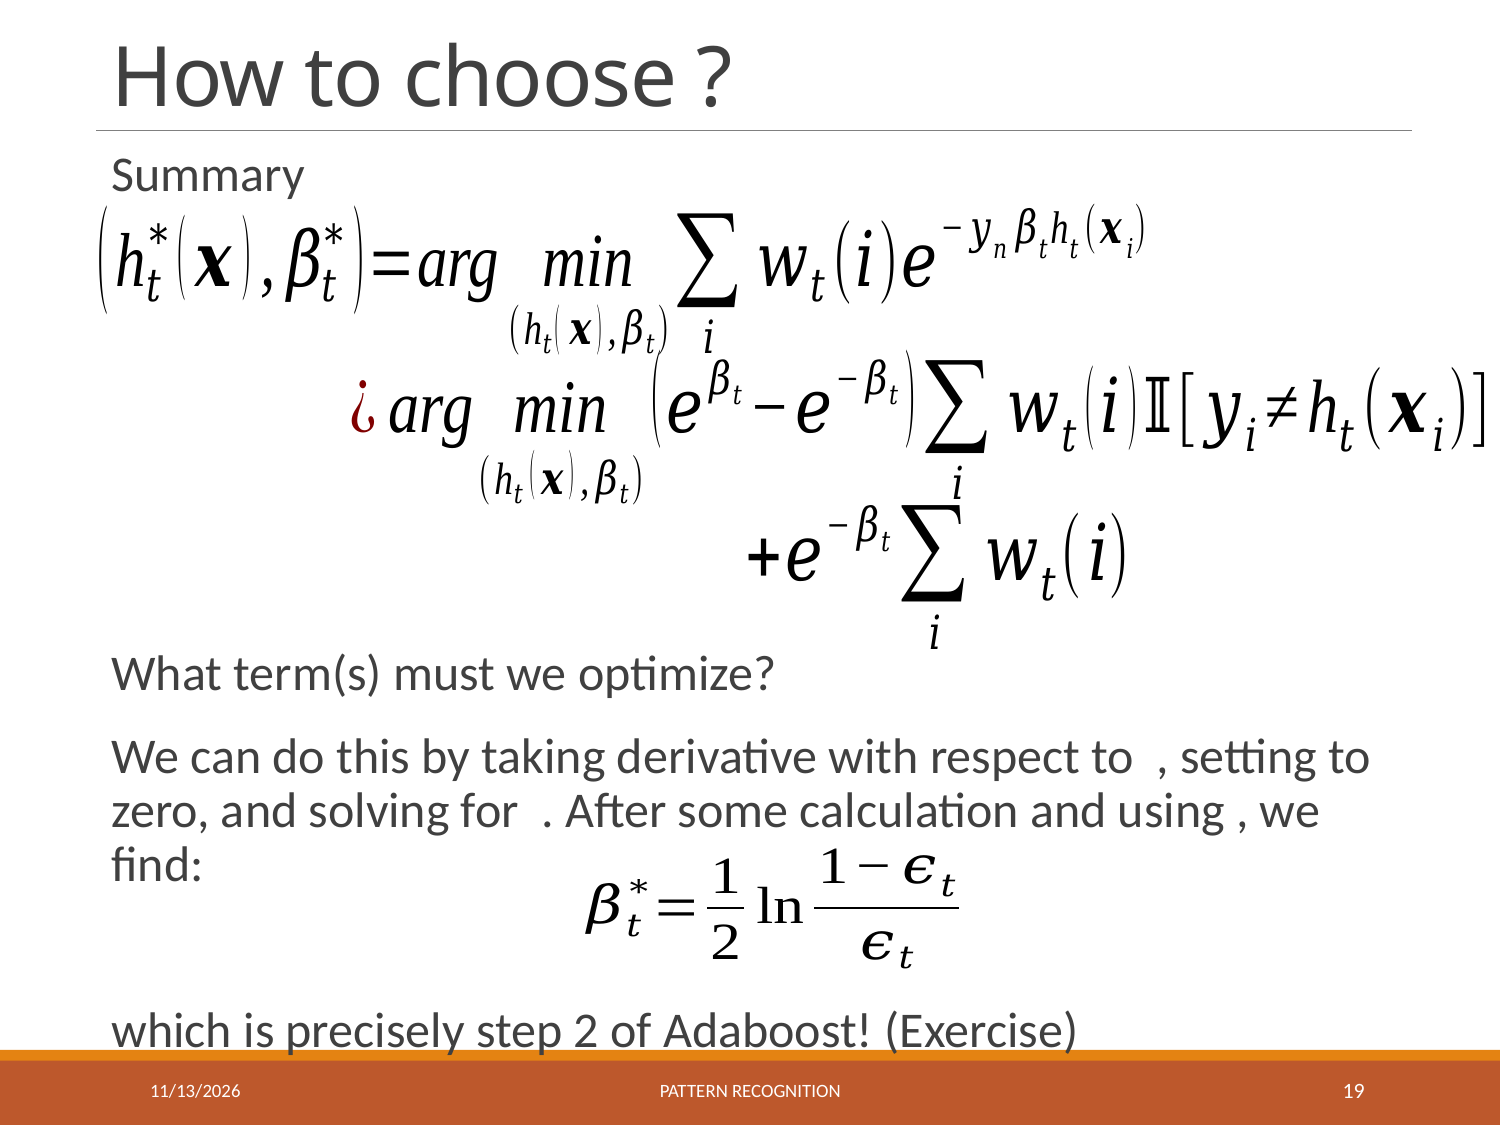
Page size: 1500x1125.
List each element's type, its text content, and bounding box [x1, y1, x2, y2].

footer Pattern recognition [453, 1059, 1047, 1120]
slide_number 19 [1218, 1059, 1380, 1120]
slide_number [135, 1059, 440, 1120]
